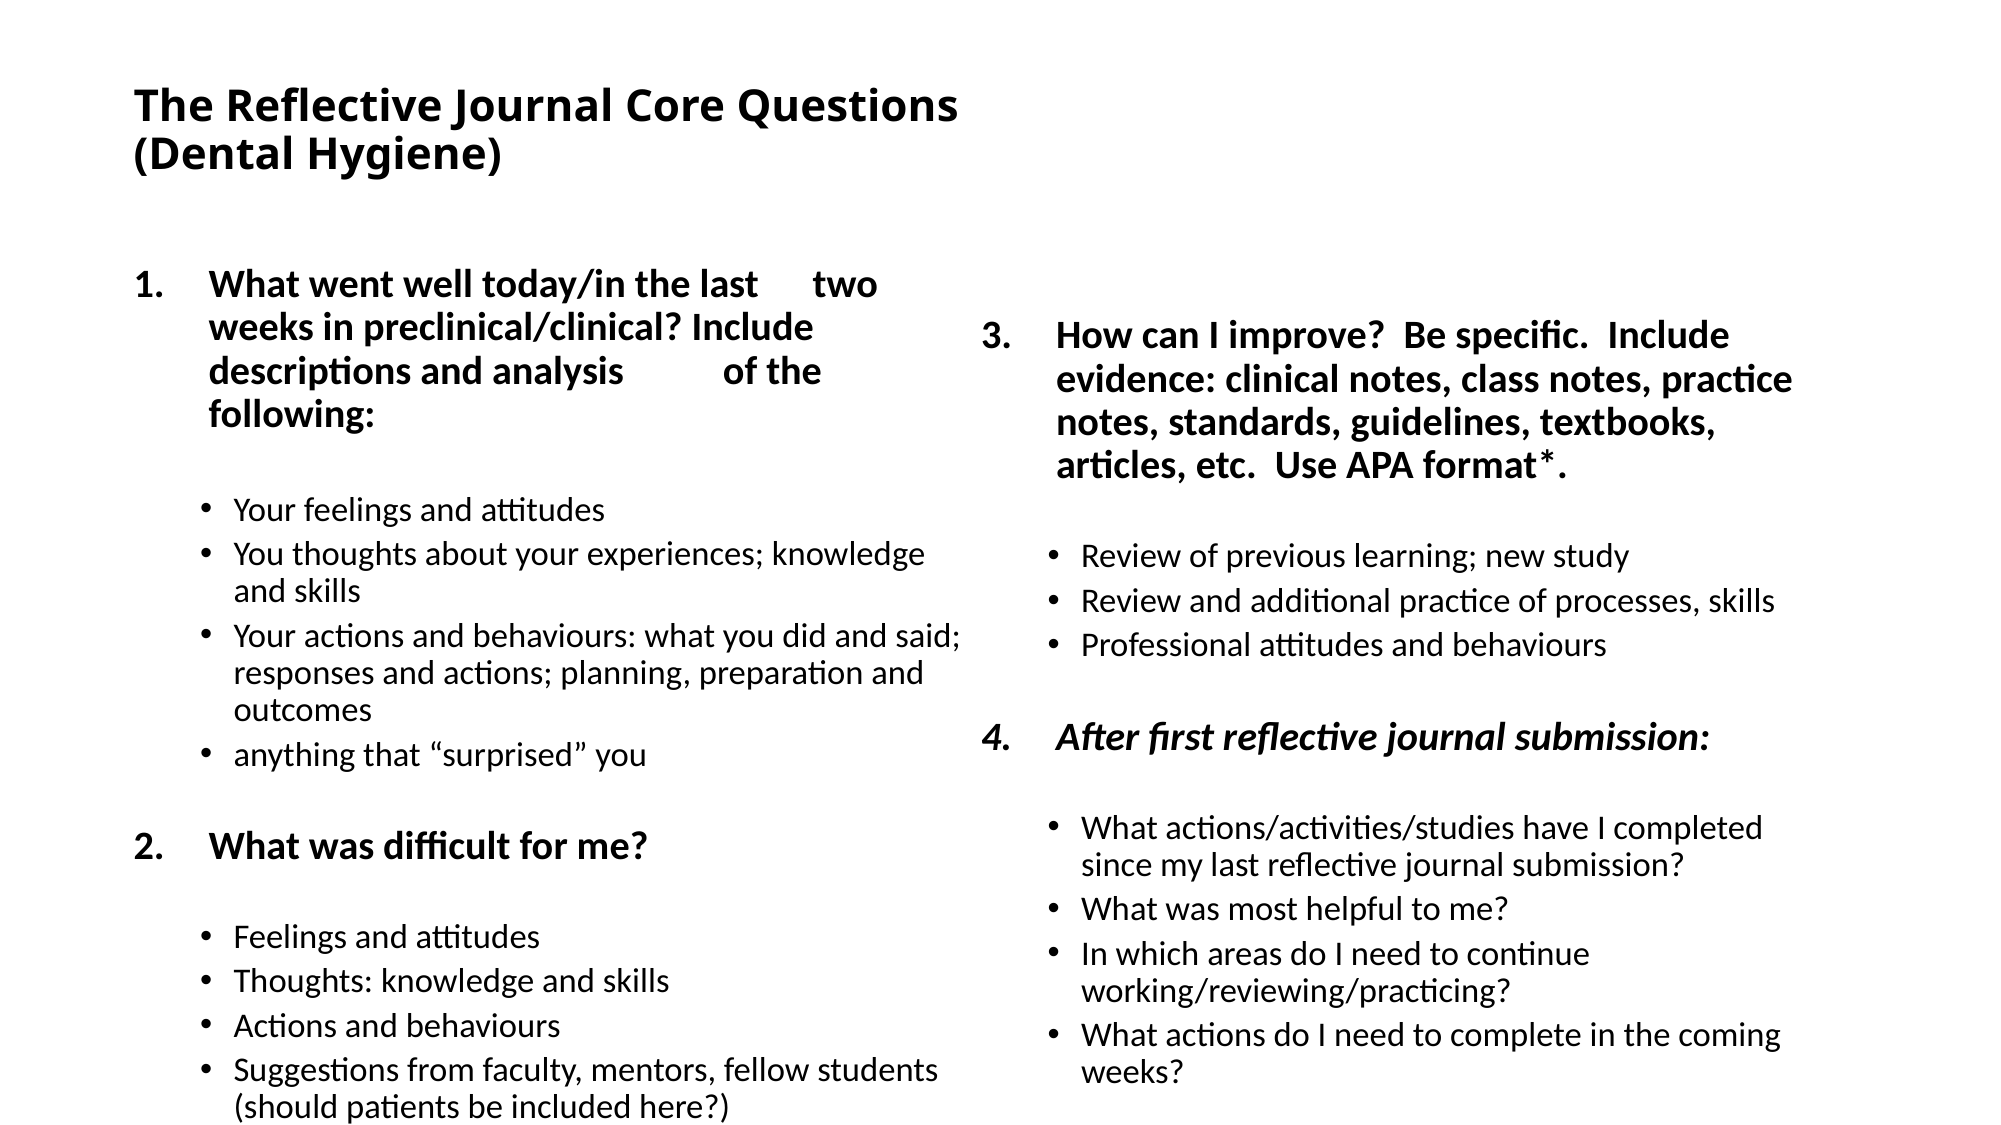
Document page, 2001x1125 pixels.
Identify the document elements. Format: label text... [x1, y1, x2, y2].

list What went well today/in the last two weeks in preclinical/clinical? Include descriptions and analysis of the following: Your feelings and attitudes You thoughts about your experiences; knowledge and skills Your actions and behaviours: what you did and said; responses and actions; planning, preparation and outcomes anything that “surprised” you What was difficult for me? Feelings and attitudes Thoughts: knowledge and skills Actions and behaviours Suggestions from faculty, mentors, fellow students (should patients be included here?) Any specific incidents How can I improve? Be specific. Include evidence: clinical notes, class notes, practice notes, standards, guidelines, textbooks, articles, etc. Use APA format*. Review of previous learning; new study Review and additional practice of processes, skills Professional attitudes and behaviours After first reflective journal submission: What actions/activities/studies have I completed since my last reflective journal submission? What was most helpful to me? In which areas do I need to continue working/reviewing/practicing? What actions do I need to complete in the coming weeks? [118, 255, 1844, 1125]
title The Reflective Journal Core Questions (Dental Hygiene) [118, 76, 1844, 187]
